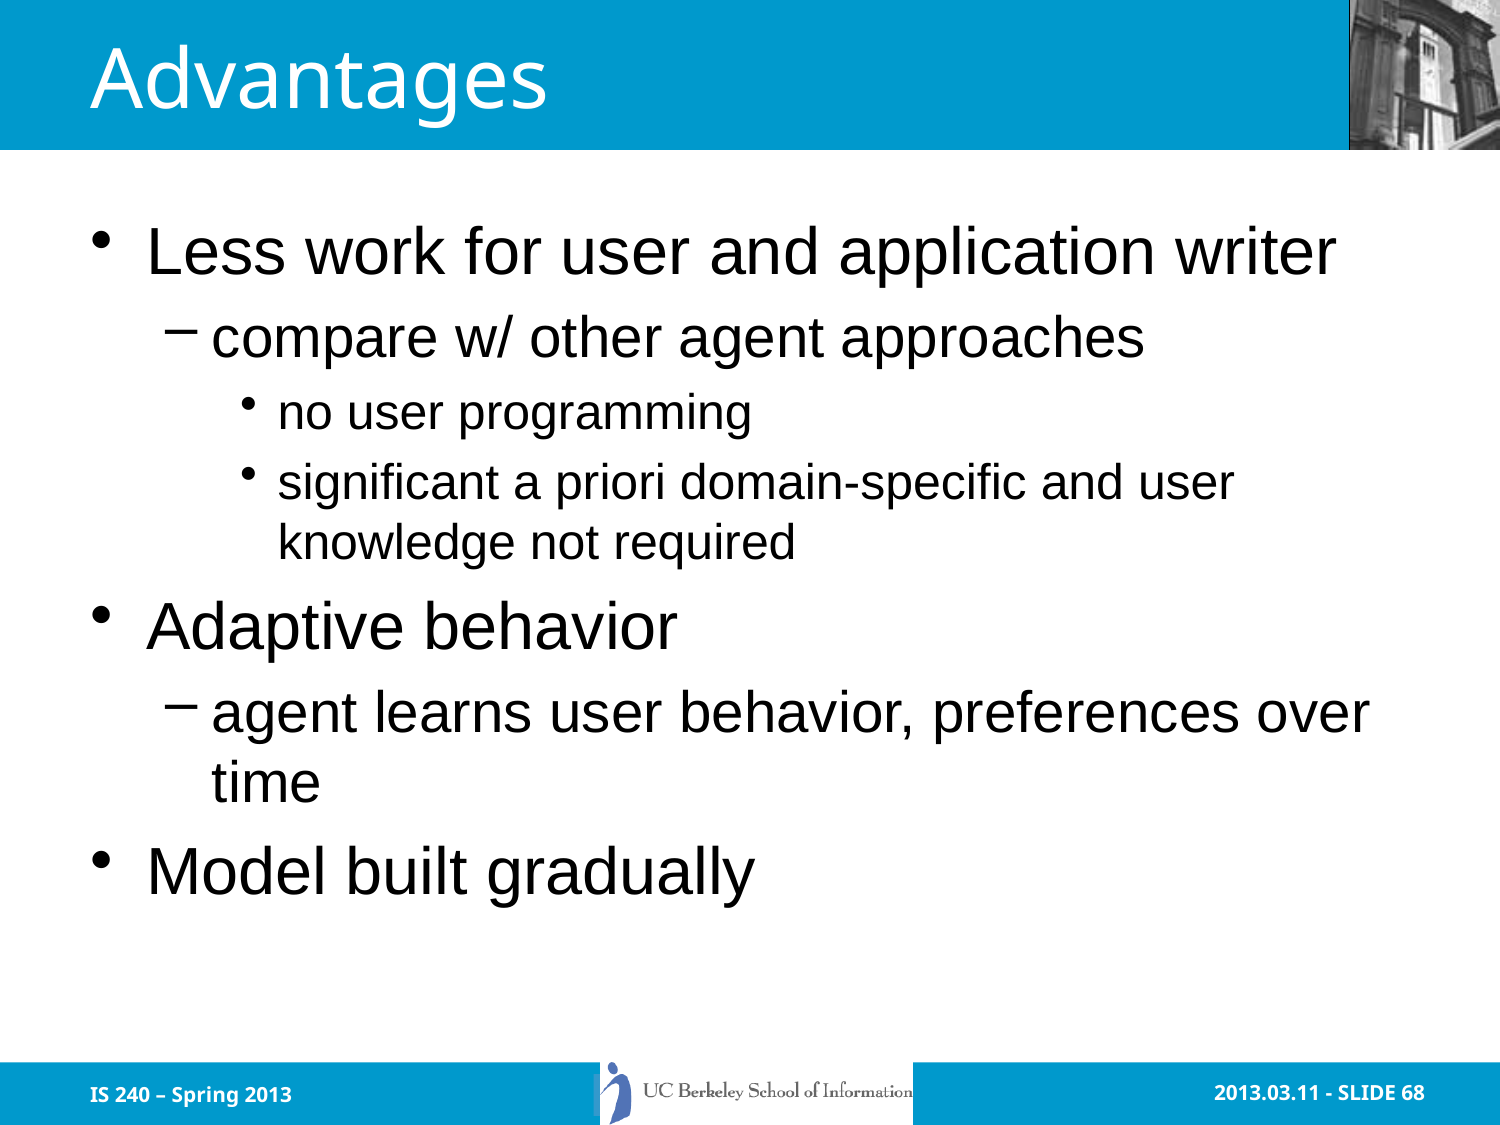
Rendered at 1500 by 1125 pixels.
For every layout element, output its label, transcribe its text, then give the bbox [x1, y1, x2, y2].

picture [594, 1062, 912, 1125]
picture [1350, 0, 1500, 150]
slide_number IS 240 – Spring 2013 [75, 1062, 388, 1125]
title Advantages [75, 0, 1350, 150]
list Less work for user and application writer compare w/ other agent approaches no user programming significant a priori domain-specific and user knowledge not required Adaptive behavior agent learns user behavior, preferences over time Model built gradually [75, 200, 1425, 1013]
